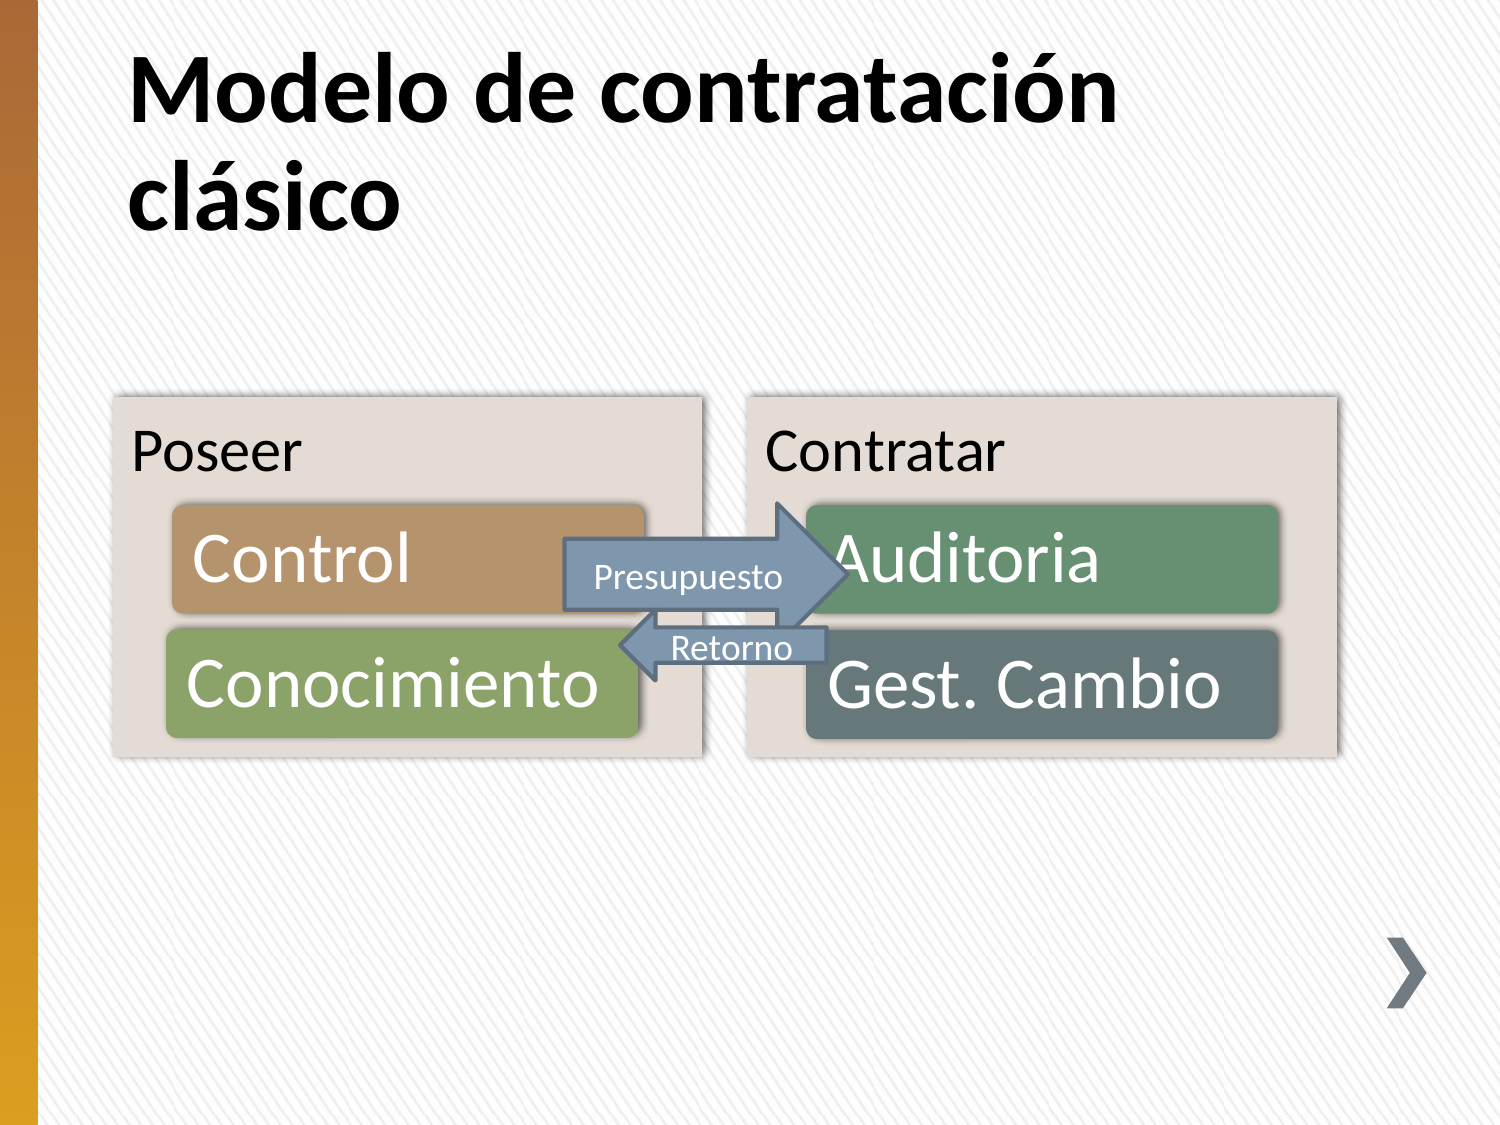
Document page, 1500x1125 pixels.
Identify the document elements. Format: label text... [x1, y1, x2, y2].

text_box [136, 661, 1363, 1023]
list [111, 396, 1338, 758]
title Modelo de contratación clásico [112, 50, 1300, 238]
